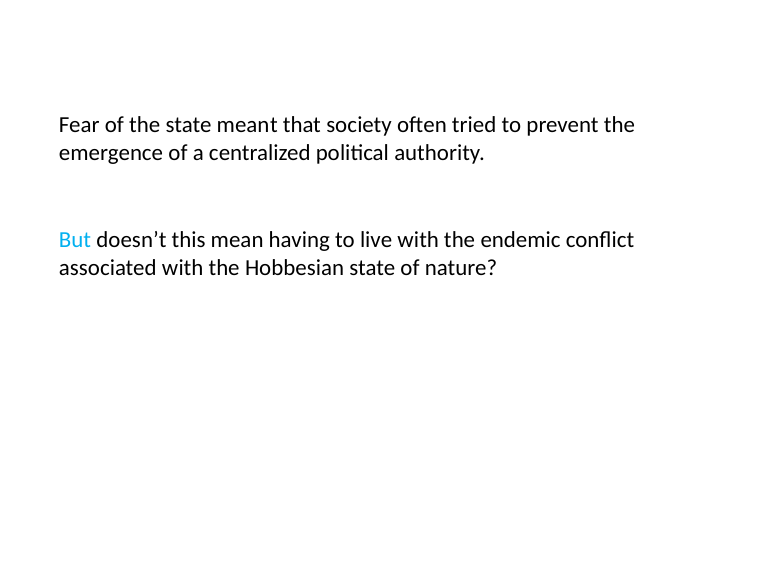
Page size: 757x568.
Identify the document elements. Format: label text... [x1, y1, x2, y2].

title Fear of the state meant that society often tried to prevent the emergence of a centralized political authority. [56, 96, 700, 204]
text_box But doesn’t this mean having to live with the endemic conflict associated with the Hobbesian state of nature? [56, 223, 656, 281]
